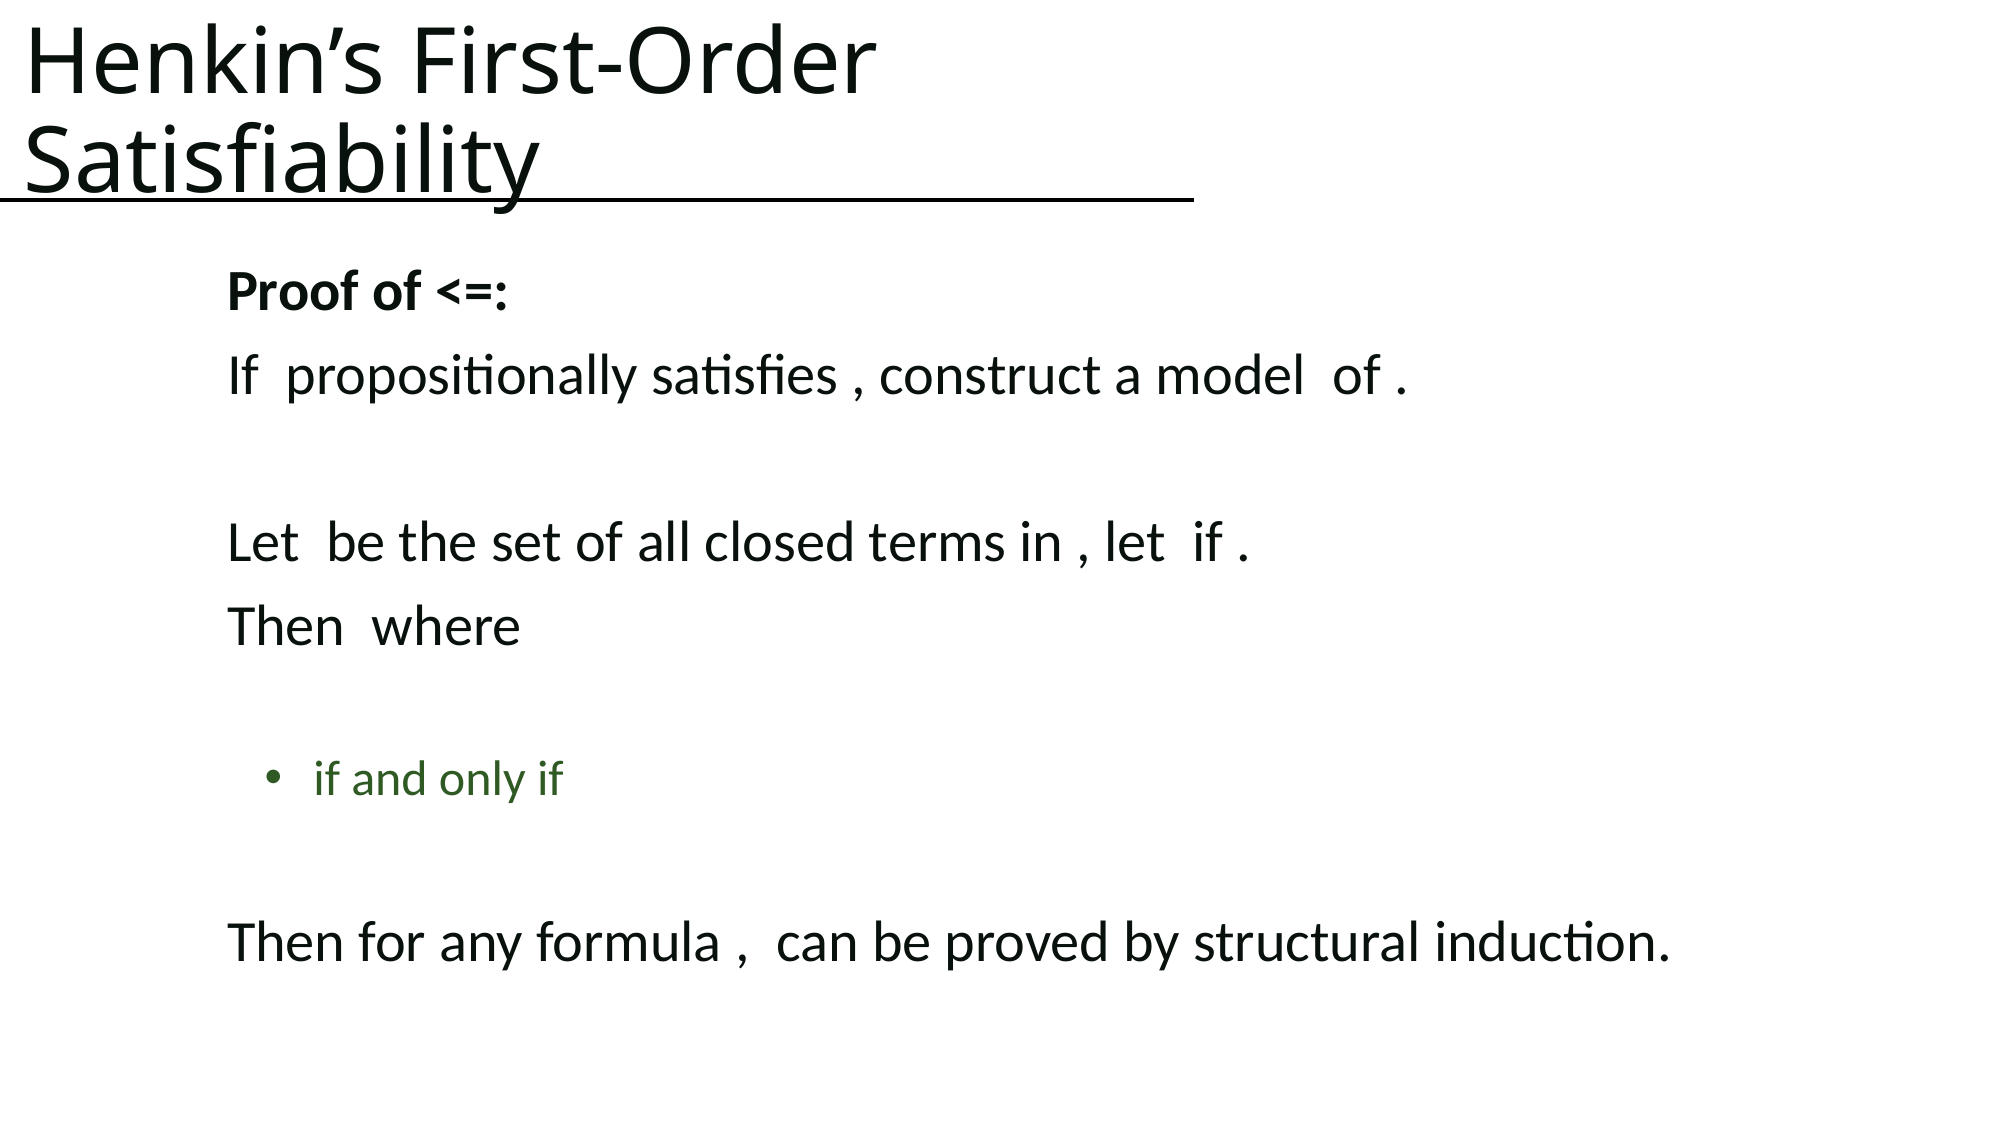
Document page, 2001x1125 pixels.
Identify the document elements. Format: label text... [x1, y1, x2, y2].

title Henkin’s First-Order Satisfiability [8, 4, 1407, 223]
